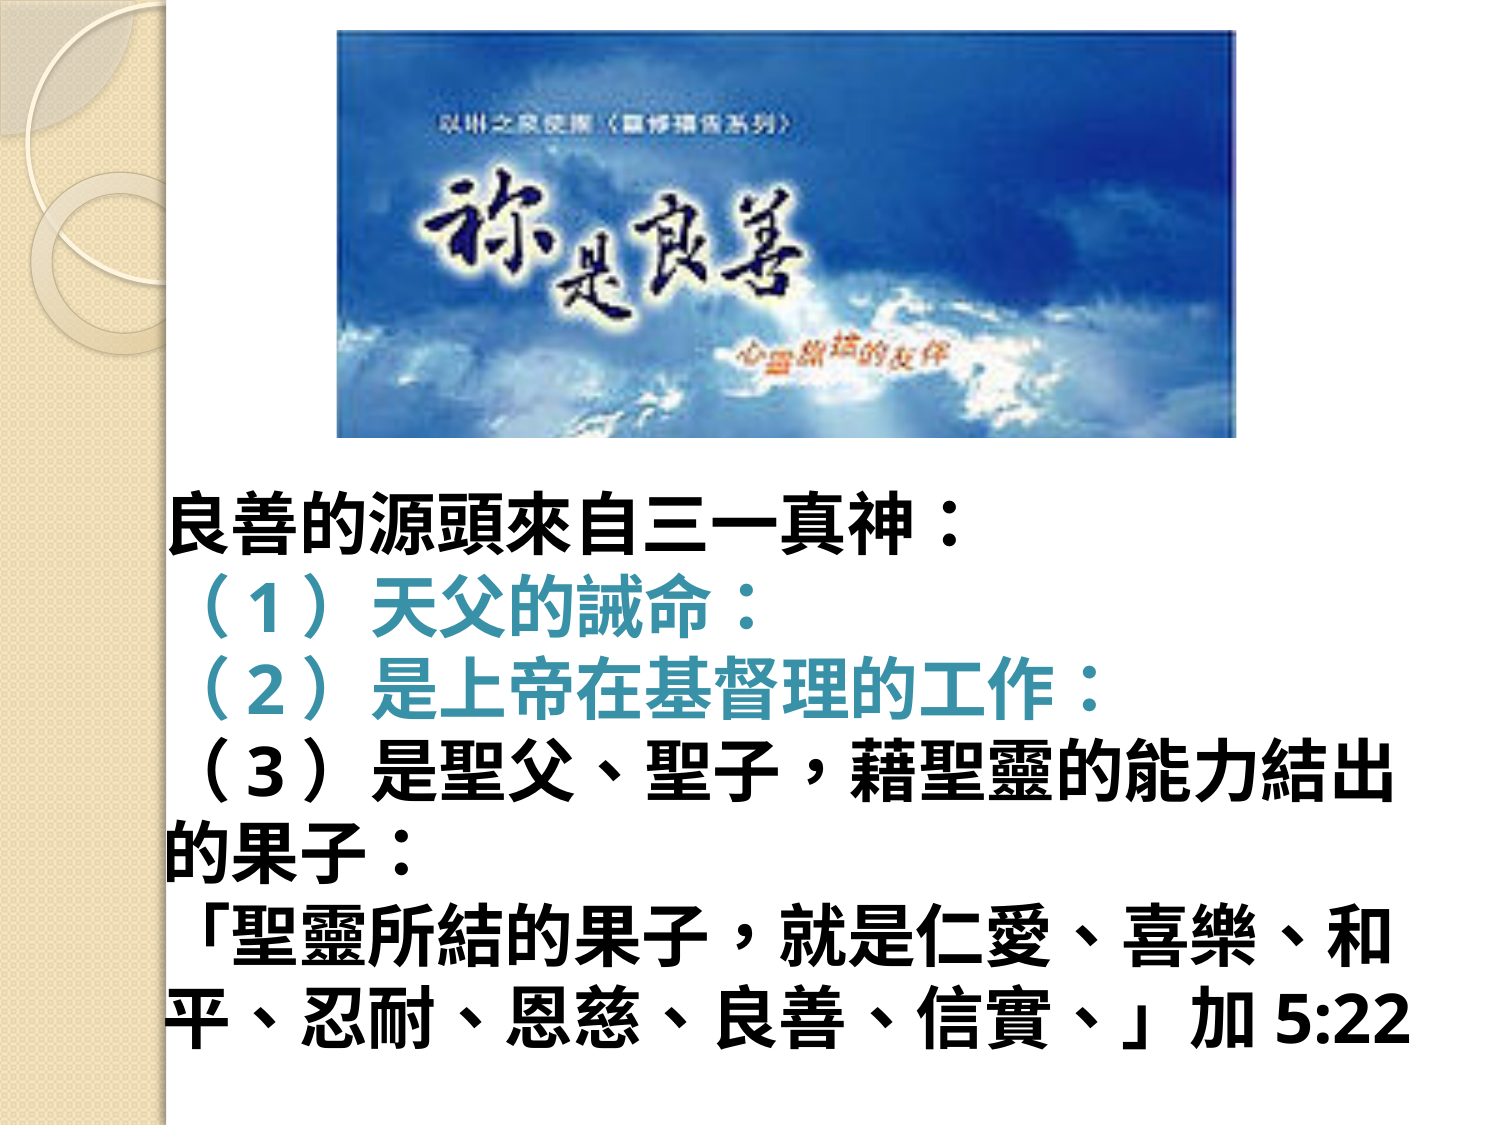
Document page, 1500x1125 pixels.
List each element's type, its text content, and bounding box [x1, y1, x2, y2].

title 良善的源頭來自三一真神： （1）天父的誡命： （2）是上帝在基督理的工作： （3）是聖父、聖子，藉聖靈的能力結出的果子： 「聖靈所結的果子，就是仁愛、喜樂、和平、忍耐、恩慈、良善、信實、」加5:22 [147, 468, 1436, 1071]
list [336, 30, 1237, 438]
